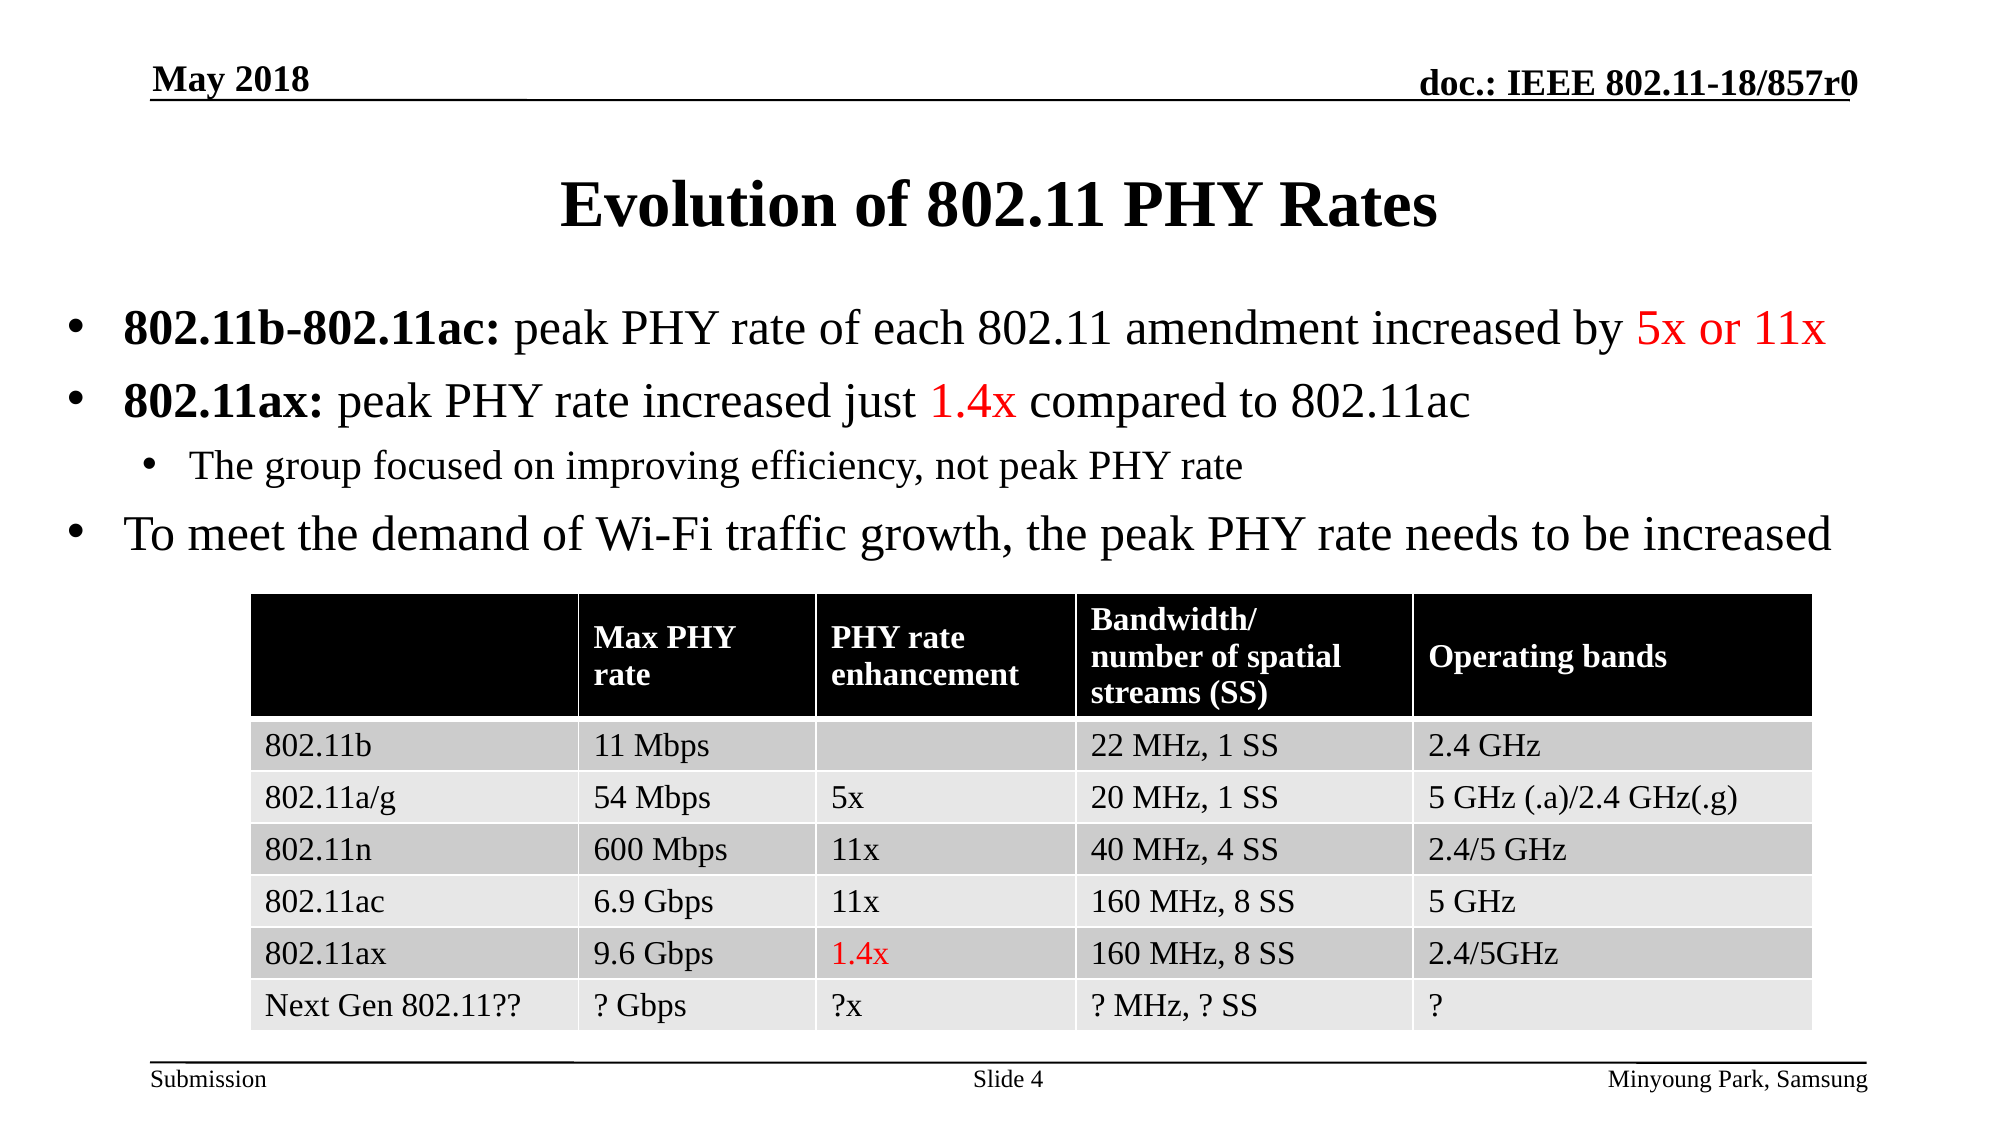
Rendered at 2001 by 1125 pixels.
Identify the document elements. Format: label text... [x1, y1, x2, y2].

table_header Max PHY rate [579, 594, 815, 716]
table_cell [817, 722, 1075, 770]
table_cell 1.4x [817, 928, 1075, 978]
table_cell 802.11ac [251, 876, 578, 926]
table_cell 22 MHz, 1 SS [1077, 722, 1412, 770]
title Evolution of 802.11 PHY Rates [149, 112, 1850, 288]
table_cell 802.11ax [251, 928, 578, 978]
table_cell ? Gbps [579, 980, 815, 1030]
table_cell 600 Mbps [579, 824, 815, 874]
table_cell 5x [817, 772, 1075, 822]
table_cell 54 Mbps [579, 772, 815, 822]
table_header Bandwidth/ number of spatial streams (SS) [1077, 594, 1412, 716]
table_cell ? [1414, 980, 1812, 1030]
table_cell 5 GHz [1414, 876, 1812, 926]
table_header [251, 594, 578, 716]
table_cell 11x [817, 876, 1075, 926]
table_cell 2.4 GHz [1414, 722, 1812, 770]
table_cell 802.11n [251, 824, 578, 874]
table_cell 802.11a/g [251, 772, 578, 822]
text_box 802.11b-802.11ac: peak PHY rate of each 802.11 amendment increased by 5x or 11x 802.11ax: peak PHY rate increased just 1.4x compared to 802.11ac The group focused on improving efficiency, not peak PHY rate To meet the demand of Wi-Fi traffic growth, the peak PHY rate needs to be increased [51, 287, 1965, 1000]
table_header PHY rate enhancement [817, 594, 1075, 716]
table_cell 6.9 Gbps [579, 876, 815, 926]
table_cell 160 MHz, 8 SS [1077, 928, 1412, 978]
table_cell 5 GHz (.a)/2.4 GHz(.g) [1414, 772, 1812, 822]
table_cell 20 MHz, 1 SS [1077, 772, 1412, 822]
footer Minyoung Park, Samsung [1171, 1061, 1869, 1093]
table_cell 160 MHz, 8 SS [1077, 876, 1412, 926]
table_cell 2.4/5GHz [1414, 928, 1812, 978]
table_cell 9.6 Gbps [579, 928, 815, 978]
table_cell Next Gen 802.11?? [251, 980, 578, 1030]
table_cell ? MHz, ? SS [1077, 980, 1412, 1030]
table_header Operating bands [1414, 594, 1812, 716]
table_cell 11x [817, 824, 1075, 874]
table_cell 2.4/5 GHz [1414, 824, 1812, 874]
table_cell ?x [817, 980, 1075, 1030]
table_cell 802.11b [251, 722, 578, 770]
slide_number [152, 54, 563, 100]
table_cell 11 Mbps [579, 722, 815, 770]
slide_number Slide 4 [950, 1061, 1067, 1123]
table_cell 40 MHz, 4 SS [1077, 824, 1412, 874]
